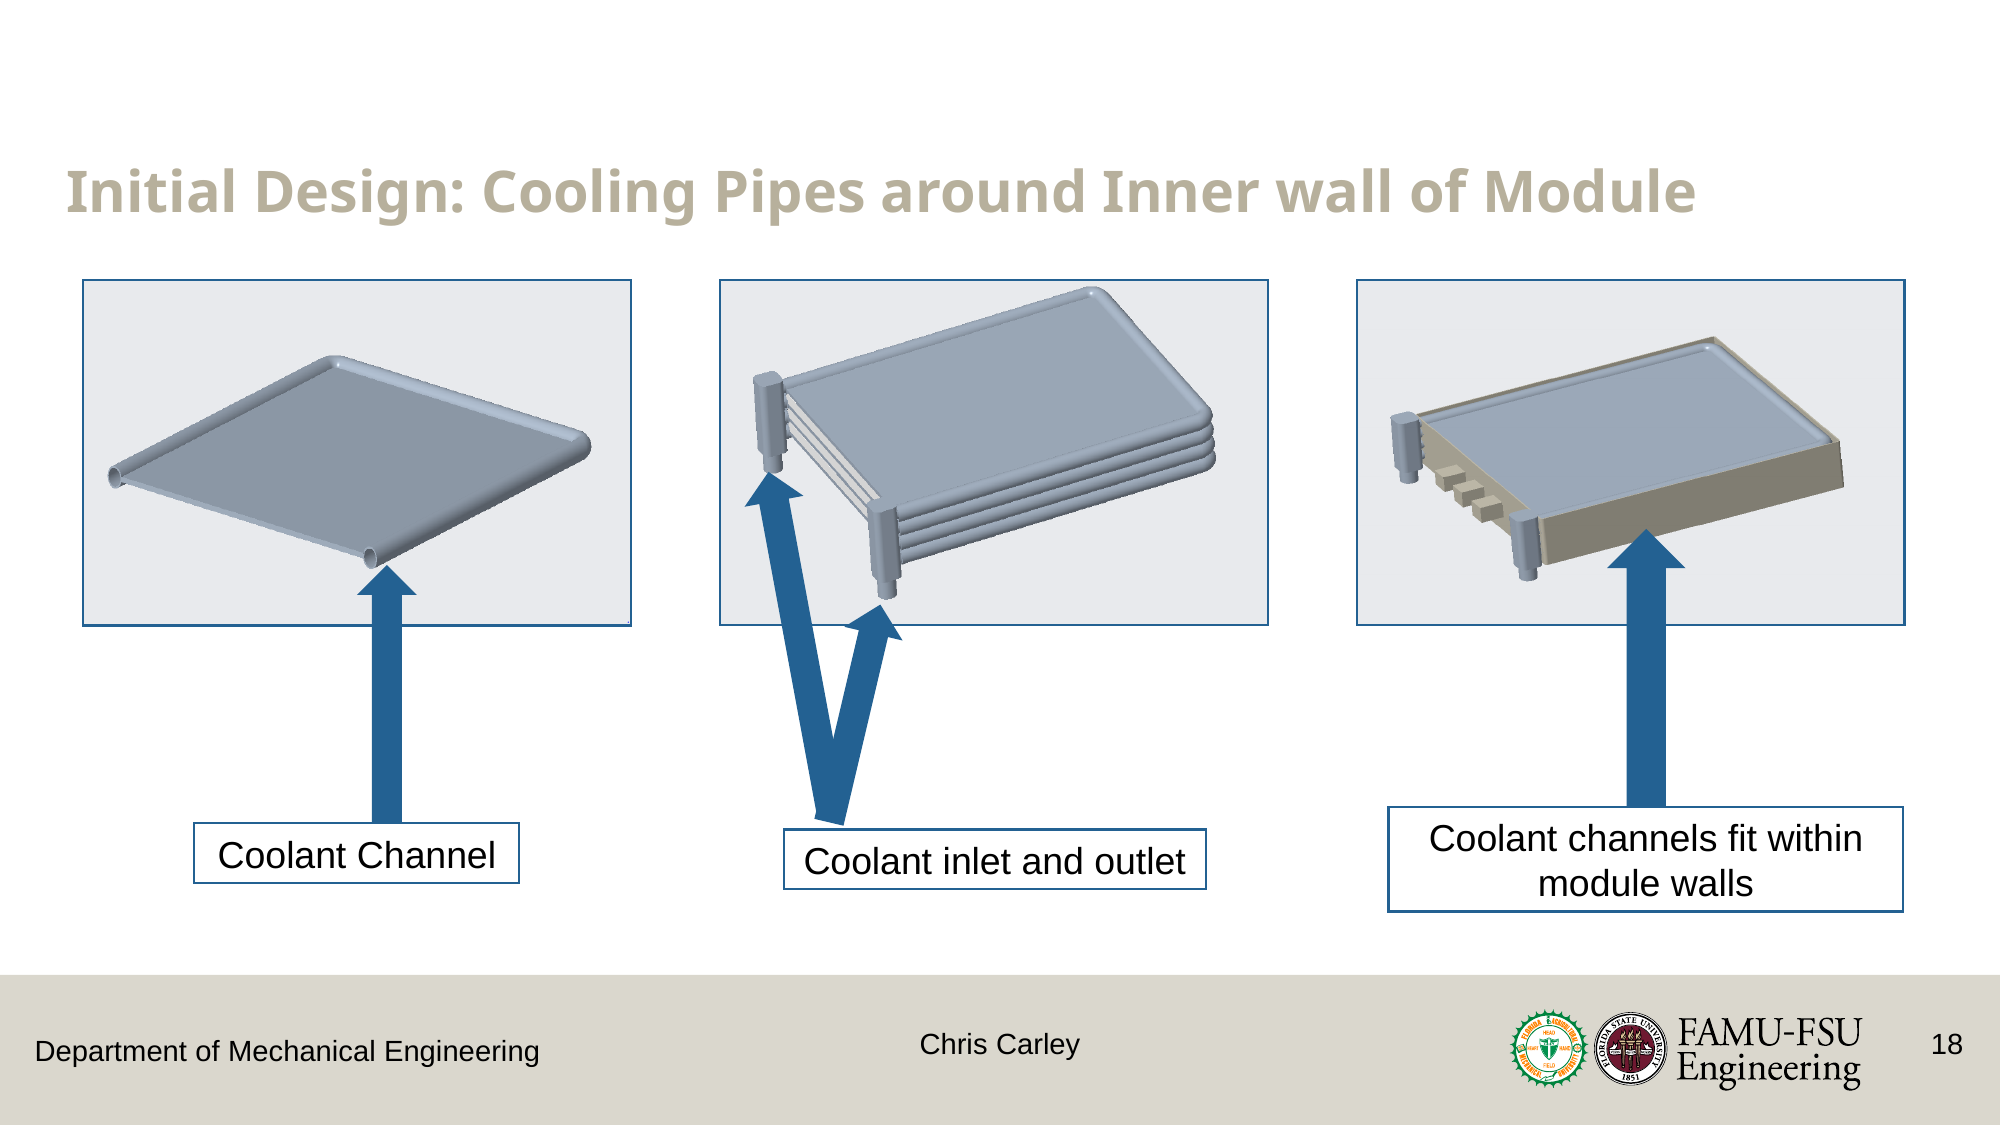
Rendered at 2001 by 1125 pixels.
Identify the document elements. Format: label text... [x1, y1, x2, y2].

footer Chris Carley [662, 1017, 1338, 1078]
text_box Coolant channels fit within module walls [1387, 806, 1904, 913]
text_box Coolant Channel [193, 822, 520, 884]
picture [720, 280, 1267, 625]
text_box Coolant inlet and outlet [783, 828, 1207, 890]
slide_number 18 [1862, 1017, 1978, 1078]
text_box [1625, 624, 1667, 806]
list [1357, 280, 1904, 624]
text_box [370, 625, 403, 822]
text_box [780, 625, 848, 817]
title Initial Design: Cooling Pipes around Inner wall of Module [50, 137, 1776, 302]
text_box [813, 625, 905, 827]
picture [83, 280, 630, 625]
